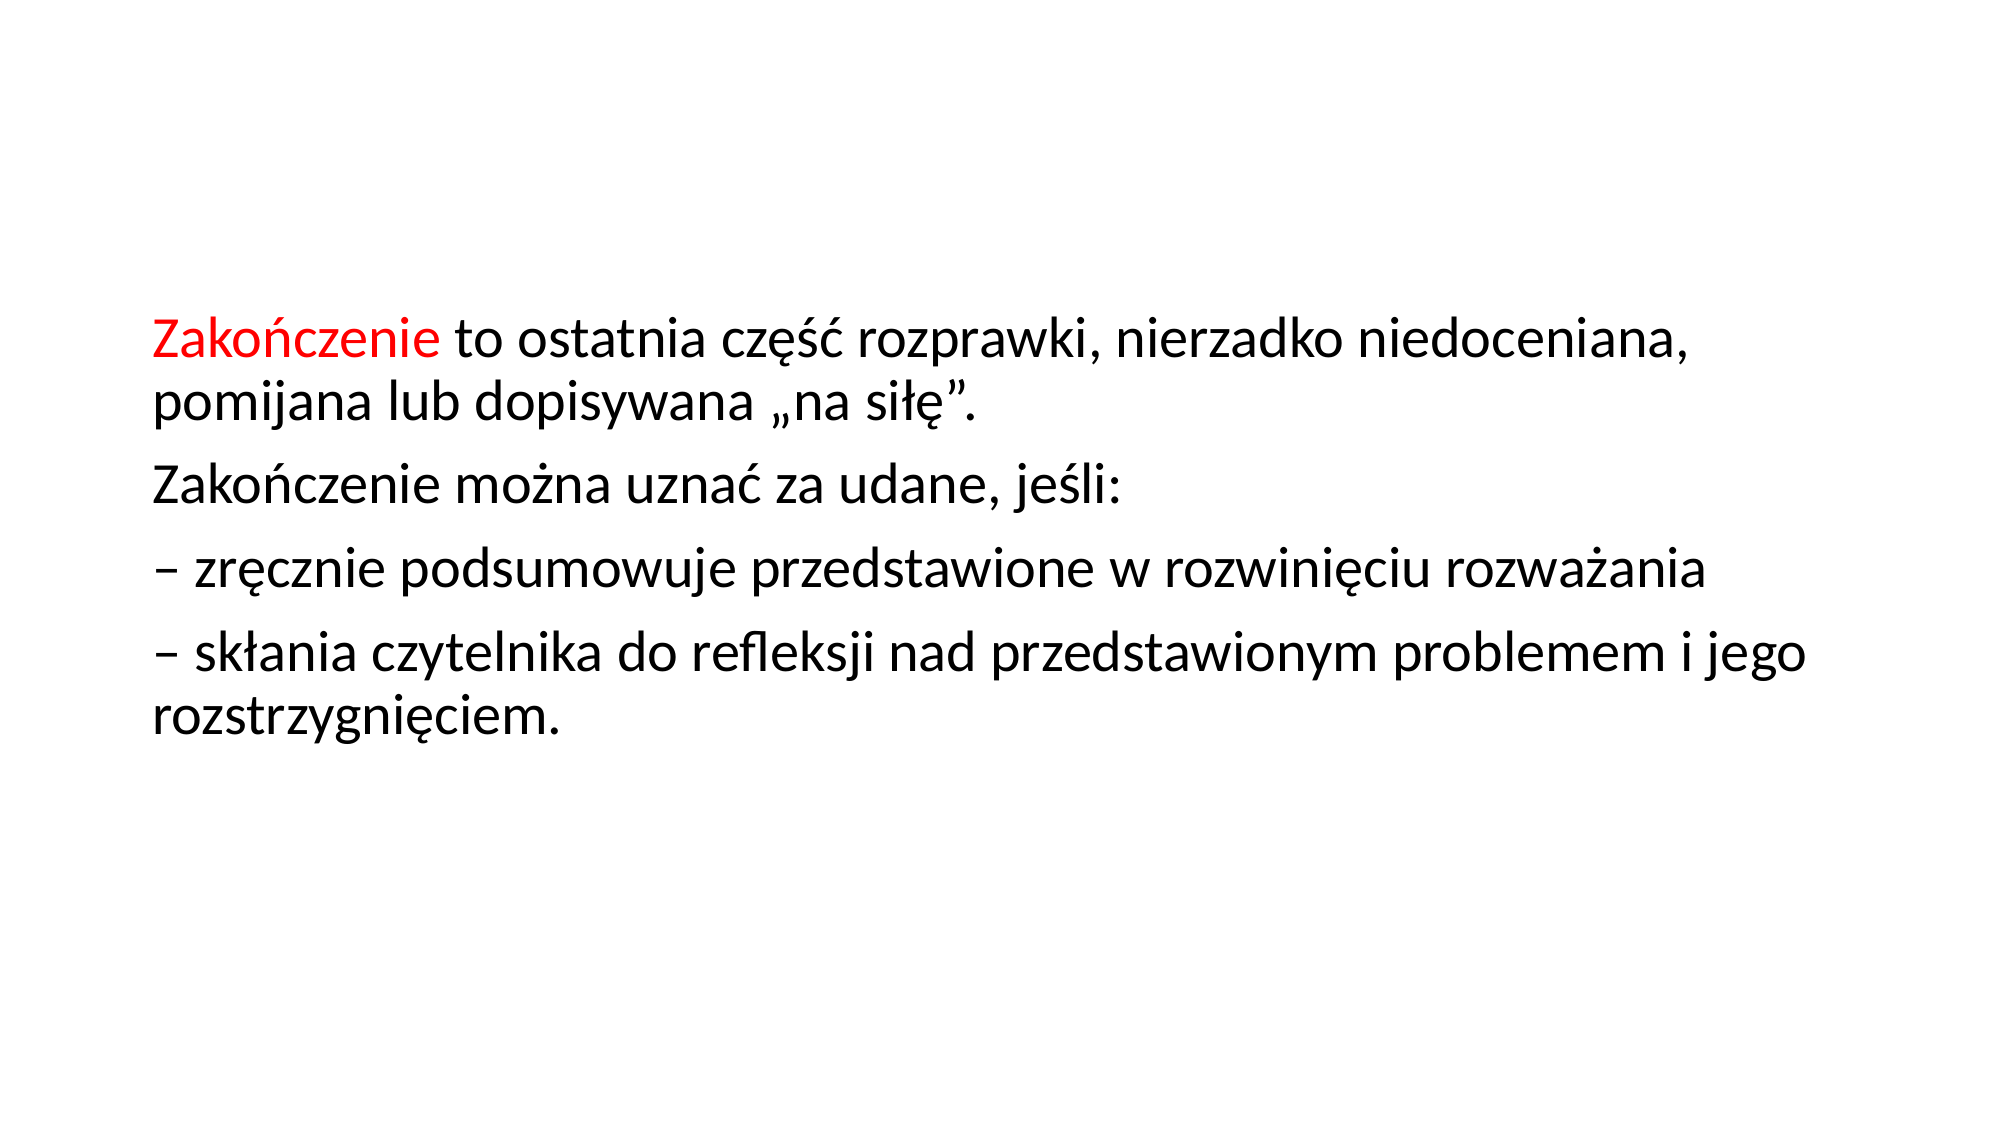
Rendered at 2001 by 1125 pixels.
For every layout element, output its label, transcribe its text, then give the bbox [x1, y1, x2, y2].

list Zakończenie to ostatnia część rozprawki, nierzadko niedoceniana, pomijana lub dopisywana „na siłę”. Zakończenie można uznać za udane, jeśli: – zręcznie podsumowuje przedstawione w rozwinięciu rozważania – skłania czytelnika do refleksji nad przedstawionym problemem i jego rozstrzygnięciem. [137, 299, 1863, 1014]
